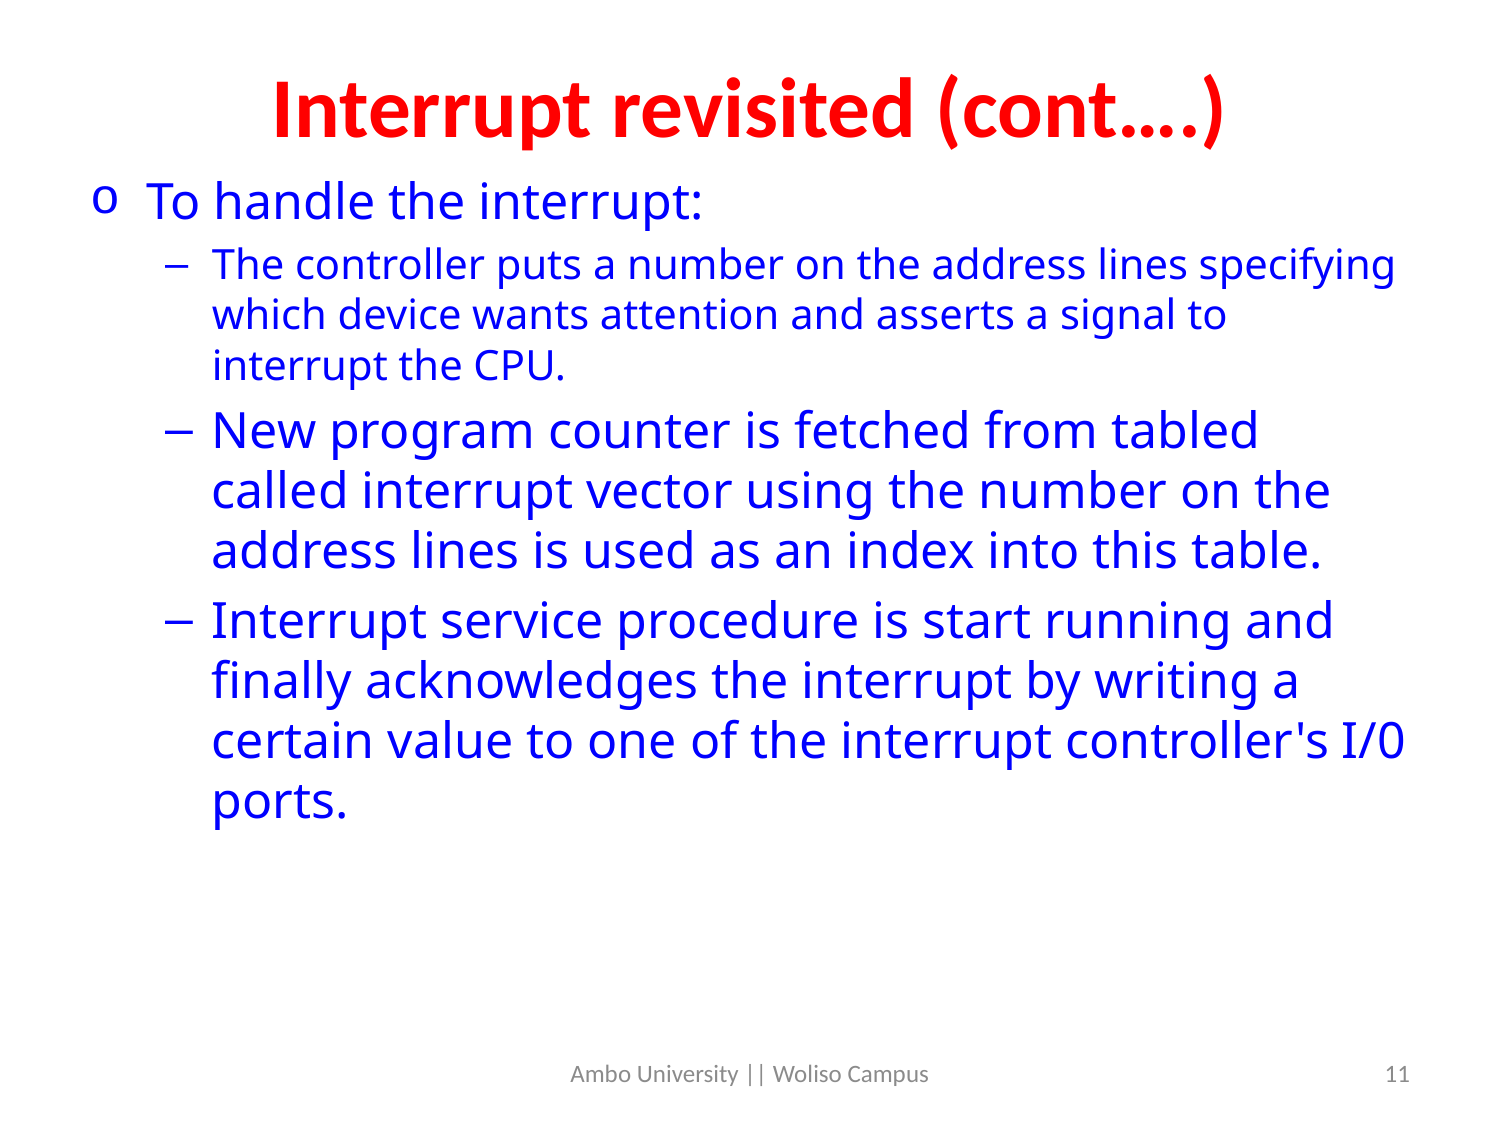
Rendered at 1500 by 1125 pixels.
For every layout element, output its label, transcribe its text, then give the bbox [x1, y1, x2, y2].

slide_number 11 [1074, 1042, 1425, 1103]
footer Ambo University || Woliso Campus [512, 1042, 988, 1103]
list To handle the interrupt: The controller puts a number on the address lines specifying which device wants attention and asserts a signal to interrupt the CPU. New program counter is fetched from tabled called interrupt vector using the number on the address lines is used as an index into this table. Interrupt service procedure is start running and finally acknowledges the interrupt by writing a certain value to one of the interrupt controller's I/0 ports. [75, 162, 1425, 1125]
title Interrupt revisited (cont….) [75, 45, 1425, 162]
